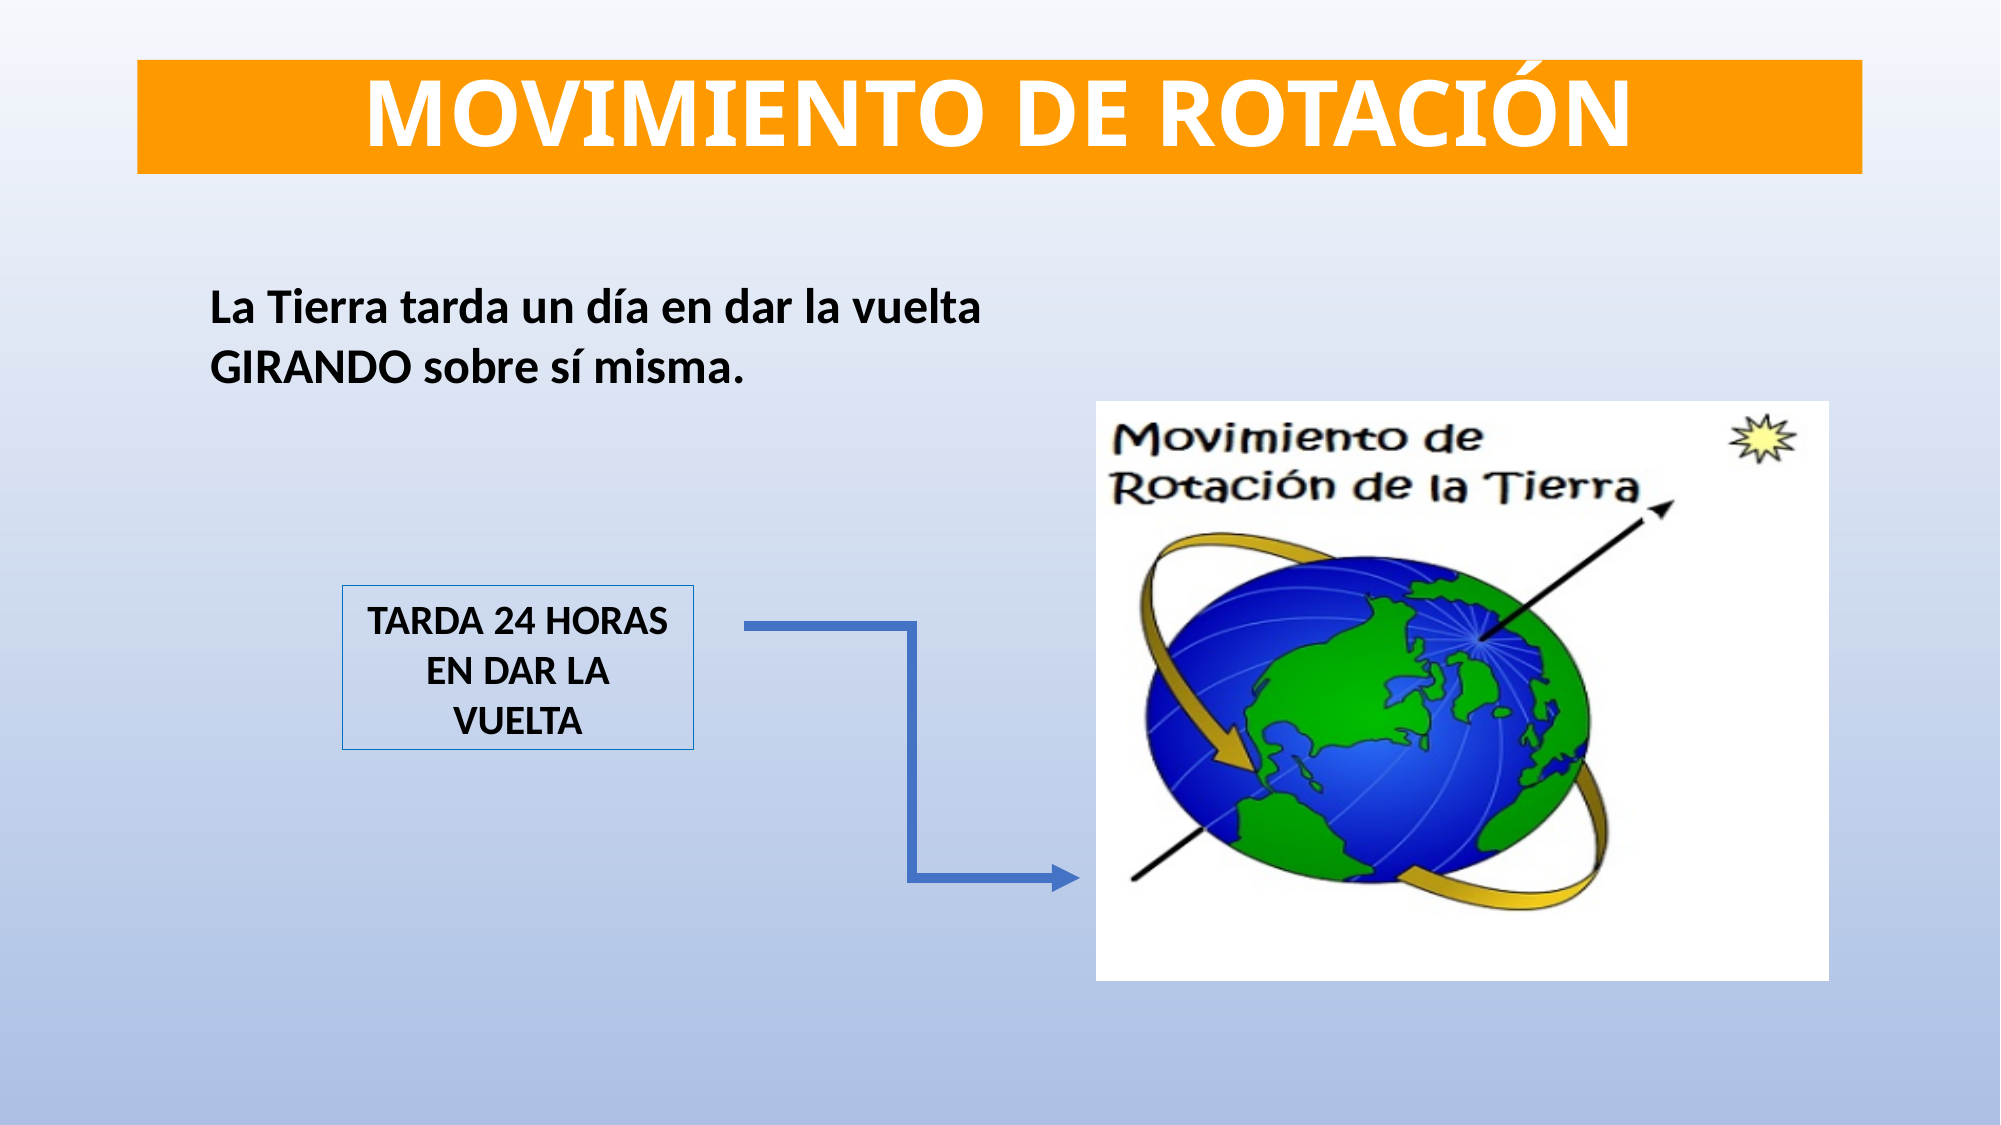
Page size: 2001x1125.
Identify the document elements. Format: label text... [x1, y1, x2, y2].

picture [1096, 401, 1829, 981]
title MOVIMIENTO DE ROTACIÓN [137, 59, 1863, 174]
text_box TARDA 24 HORAS EN DAR LA VUELTA [342, 585, 694, 750]
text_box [743, 625, 1080, 878]
text_box La Tierra tarda un día en dar la vuelta GIRANDO sobre sí misma. [195, 265, 1192, 401]
